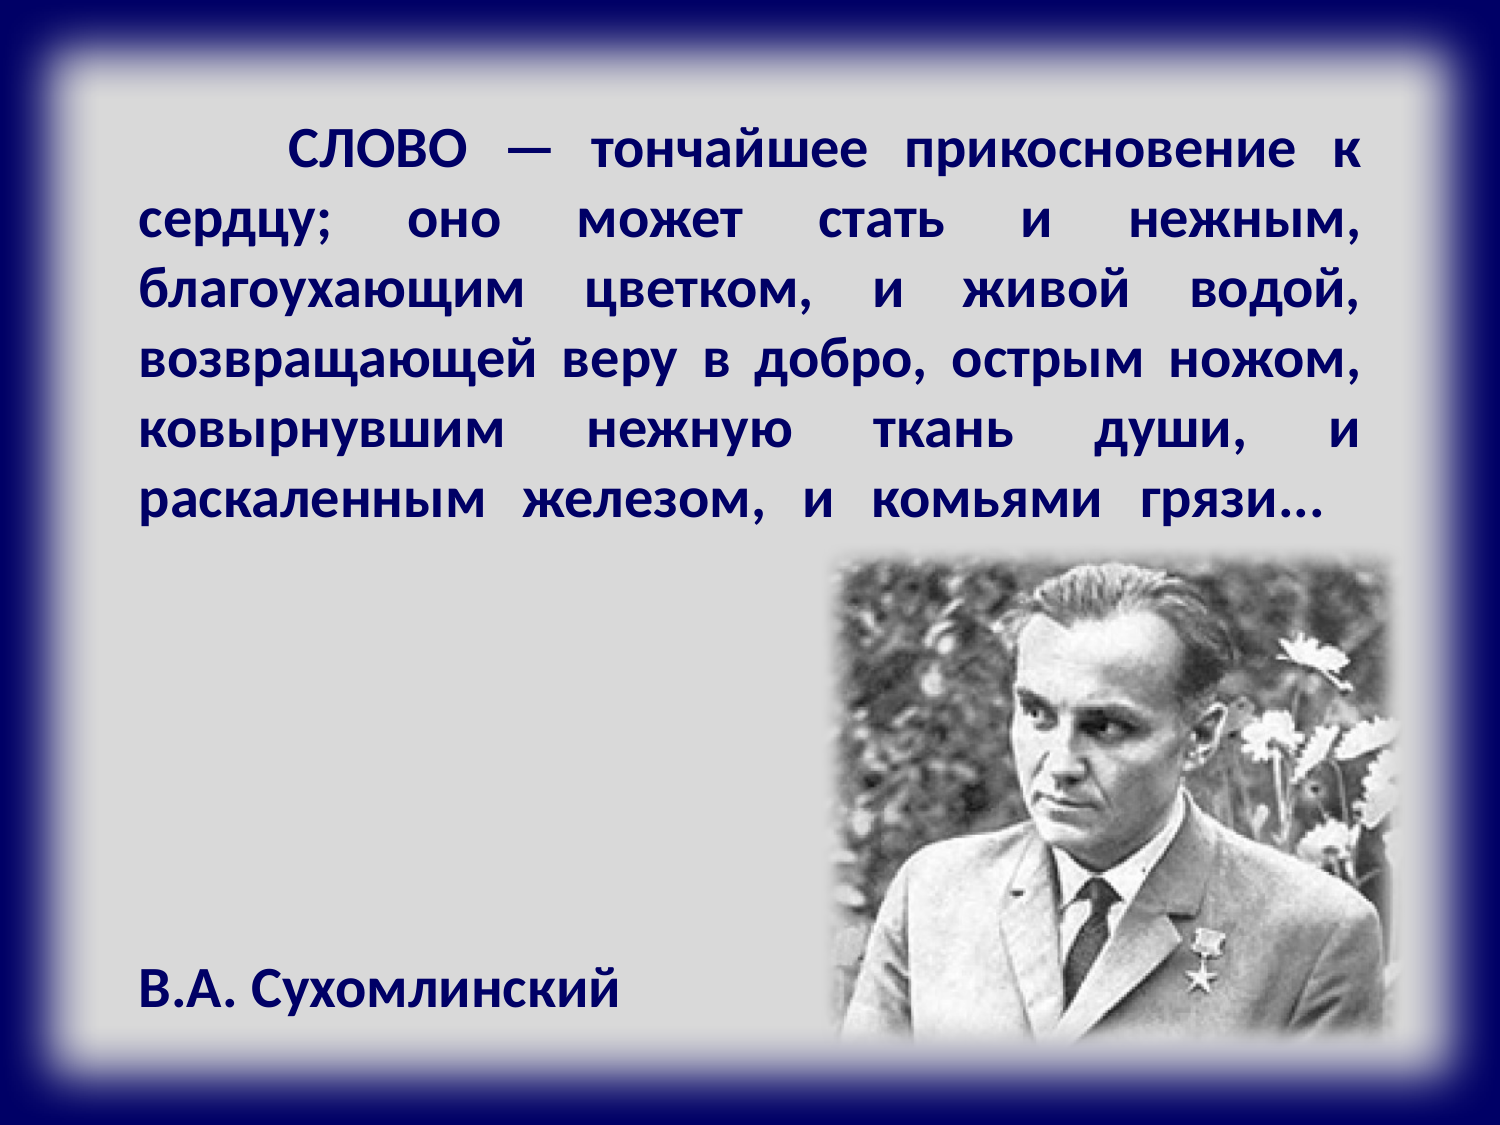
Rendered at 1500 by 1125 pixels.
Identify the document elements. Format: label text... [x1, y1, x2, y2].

text_box СЛОВО — тончайшее прикосновение к сердцу; оно может стать и нежным, благоухающим цвет­ком, и живой водой, возвращающей веру в добро, острым ножом, ковырнувшим нежную ткань души, и раскаленным железом, и комьями грязи... В.А. Сухомлинский [123, 101, 1376, 1097]
text_box [90, 90, 1411, 1036]
picture [820, 542, 1406, 1050]
